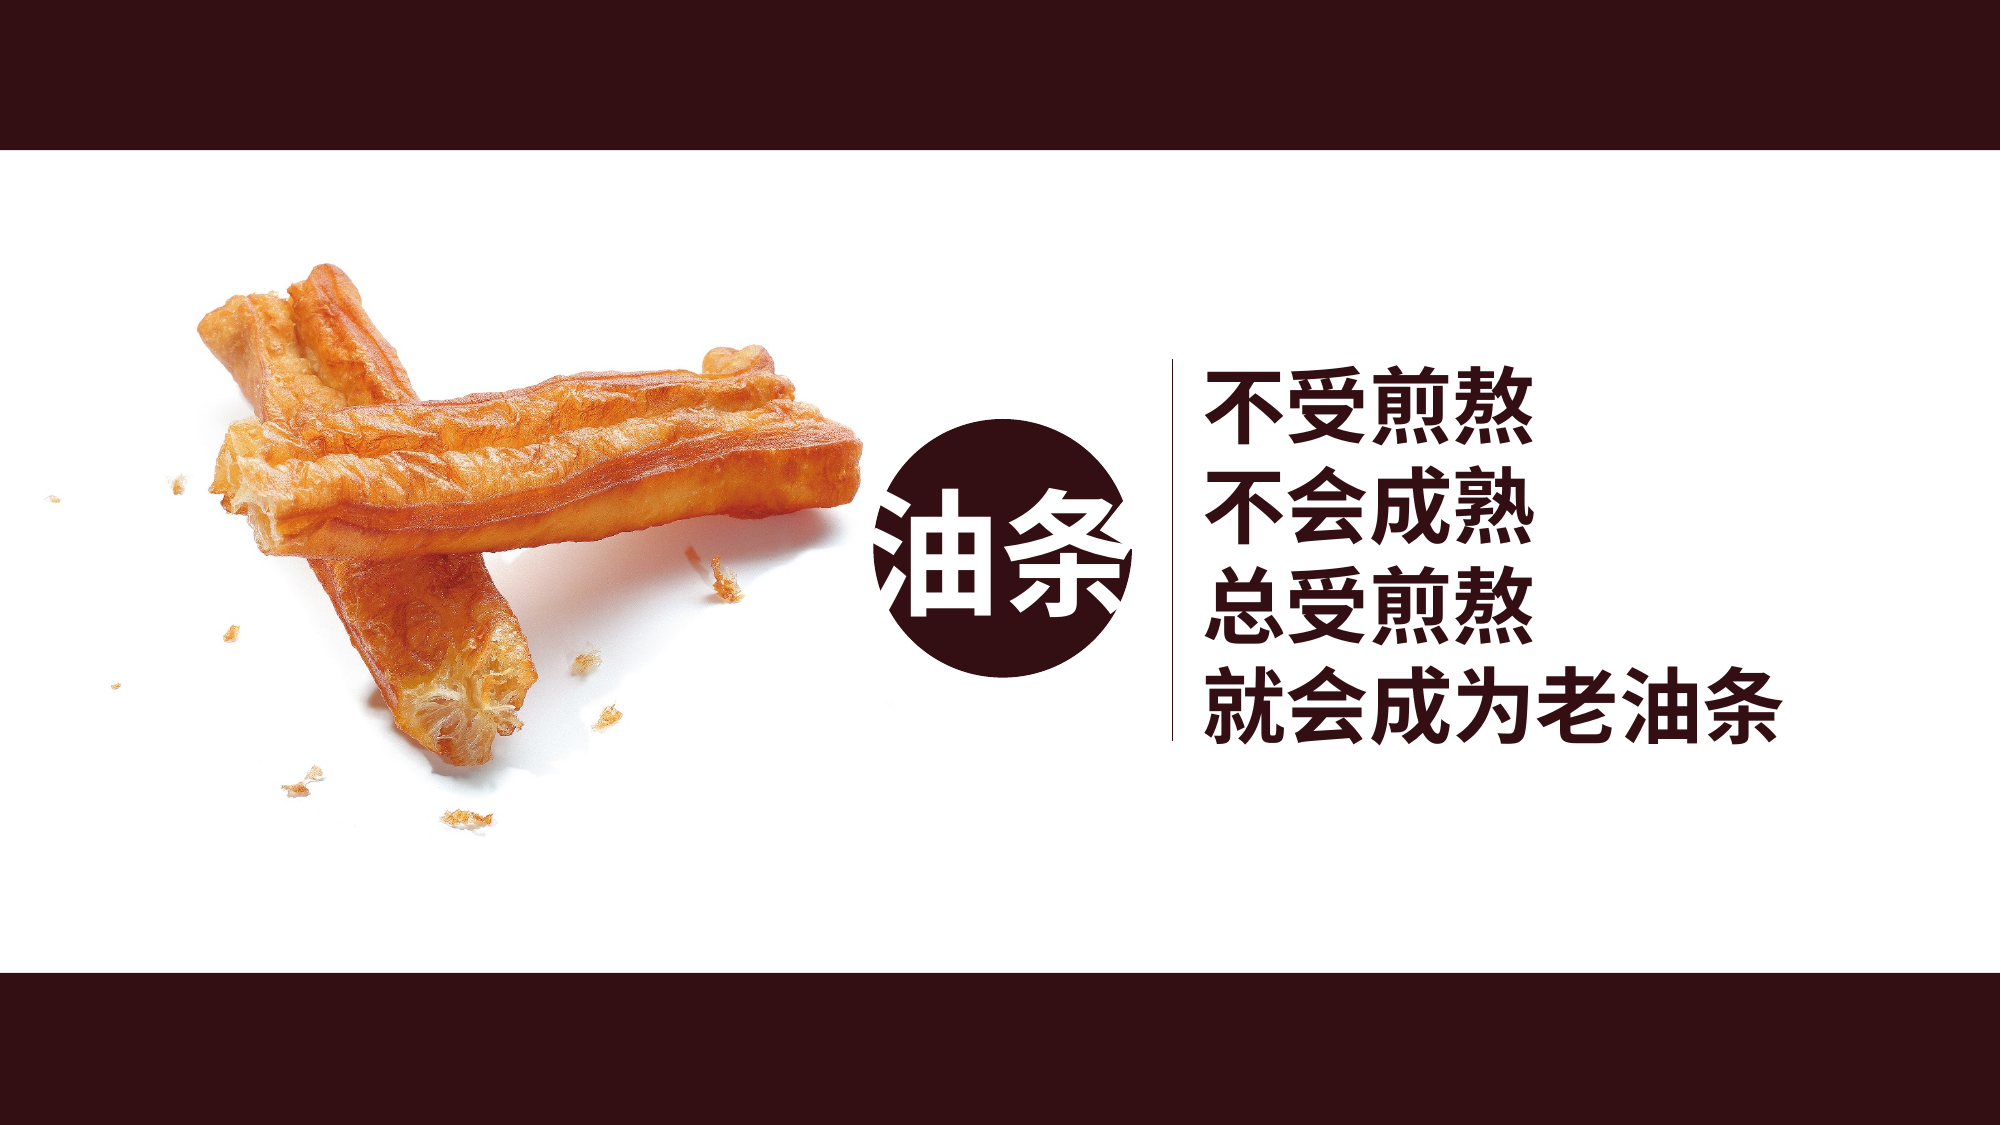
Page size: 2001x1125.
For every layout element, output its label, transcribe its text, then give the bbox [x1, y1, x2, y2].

text_box [948, 417, 1099, 460]
text_box 油条 [948, 460, 1153, 641]
text_box [0, 0, 2000, 151]
text_box [948, 641, 1095, 679]
text_box 不受煎熬 不会成熟 总受煎熬 就会成为老油条 [1188, 346, 1801, 762]
picture [0, 234, 948, 889]
text_box [0, 972, 2000, 1125]
